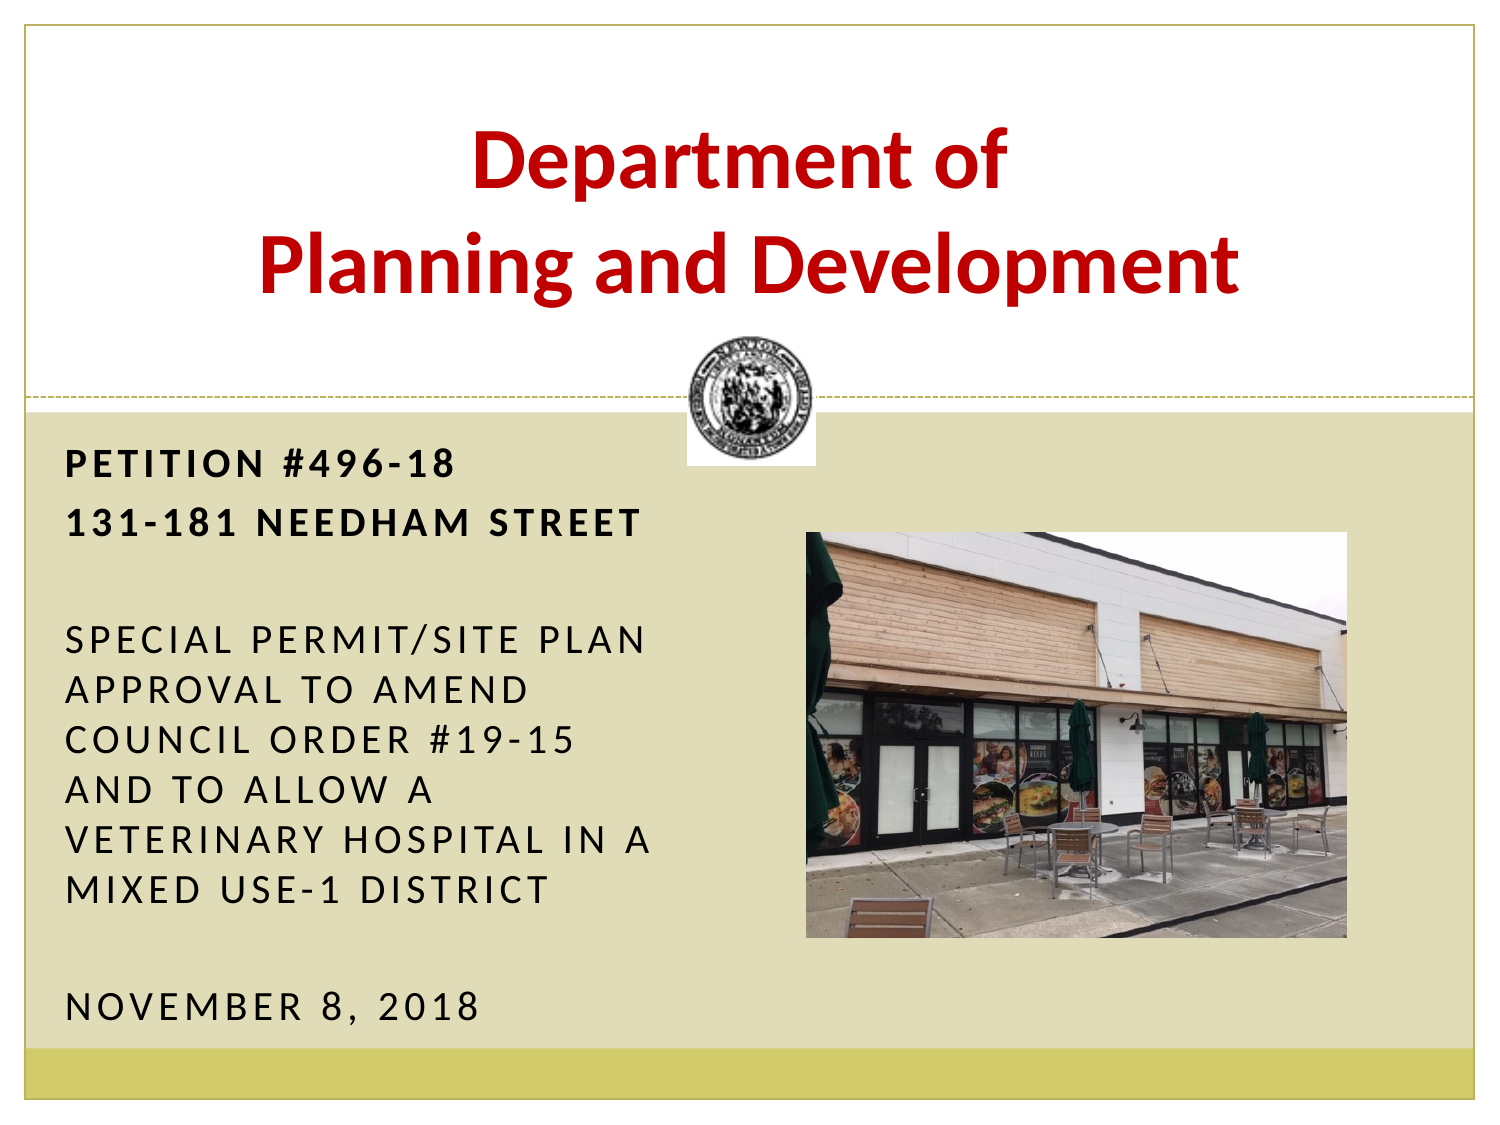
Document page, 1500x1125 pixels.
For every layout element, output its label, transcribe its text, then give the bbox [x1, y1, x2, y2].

text_box Petition #496-18 131-181 Needham Street SPECIAL PERMIT/SITE PLAN APPROVAL to amend council order #19-15 and to allow A veterinary Hospital in a Mixed use-1 District November 8, 2018 [49, 428, 696, 1042]
picture [806, 532, 1347, 938]
picture [687, 335, 816, 466]
title Department of Planning and Development [112, 62, 1388, 350]
